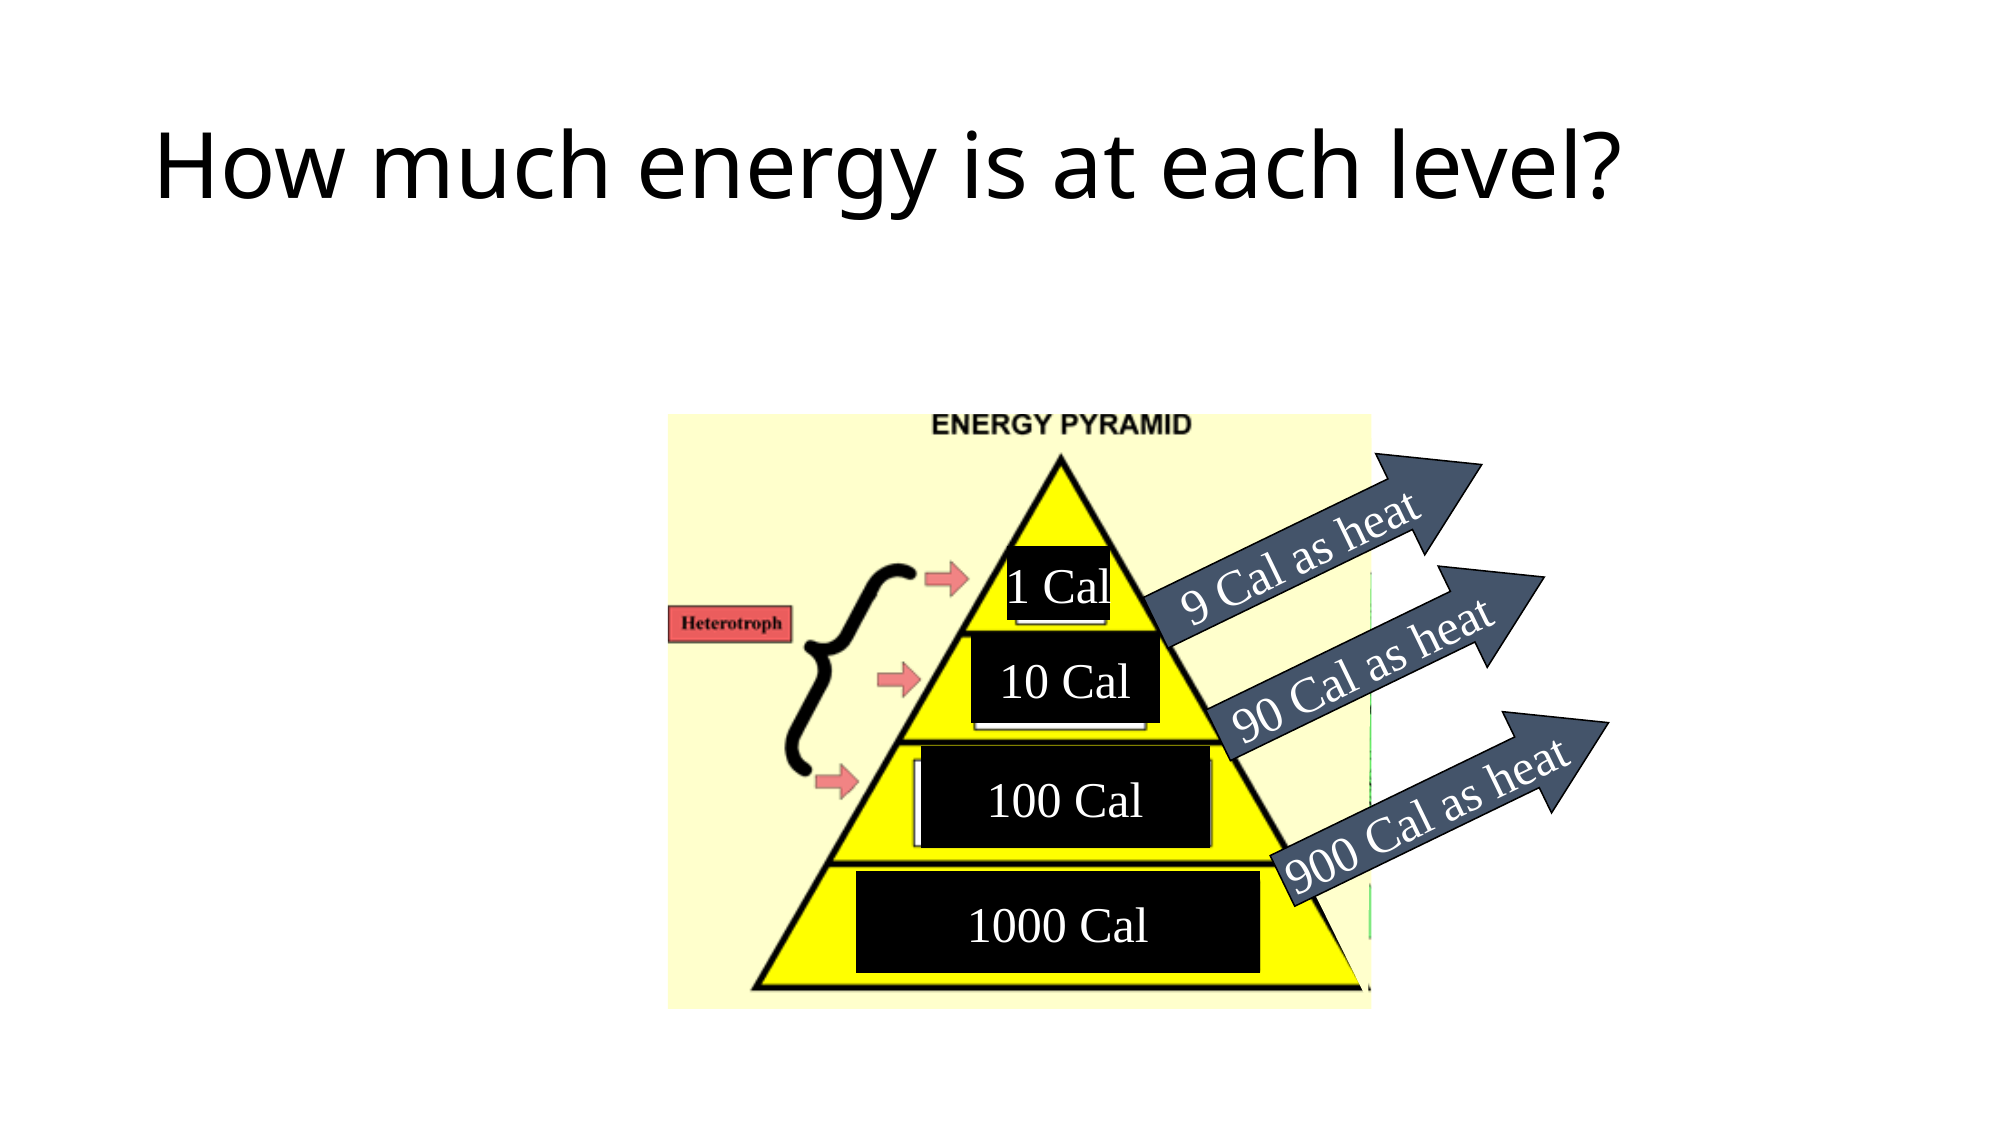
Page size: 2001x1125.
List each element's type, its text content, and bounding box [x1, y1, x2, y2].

text_box 9 Cal as heat [1372, 453, 1482, 555]
text_box 900 Cal as heat [1372, 711, 1609, 869]
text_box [856, 547, 1259, 973]
picture [667, 414, 1372, 1009]
text_box 90 Cal as heat [1372, 566, 1545, 692]
title How much energy is at each level? [137, 59, 1863, 278]
